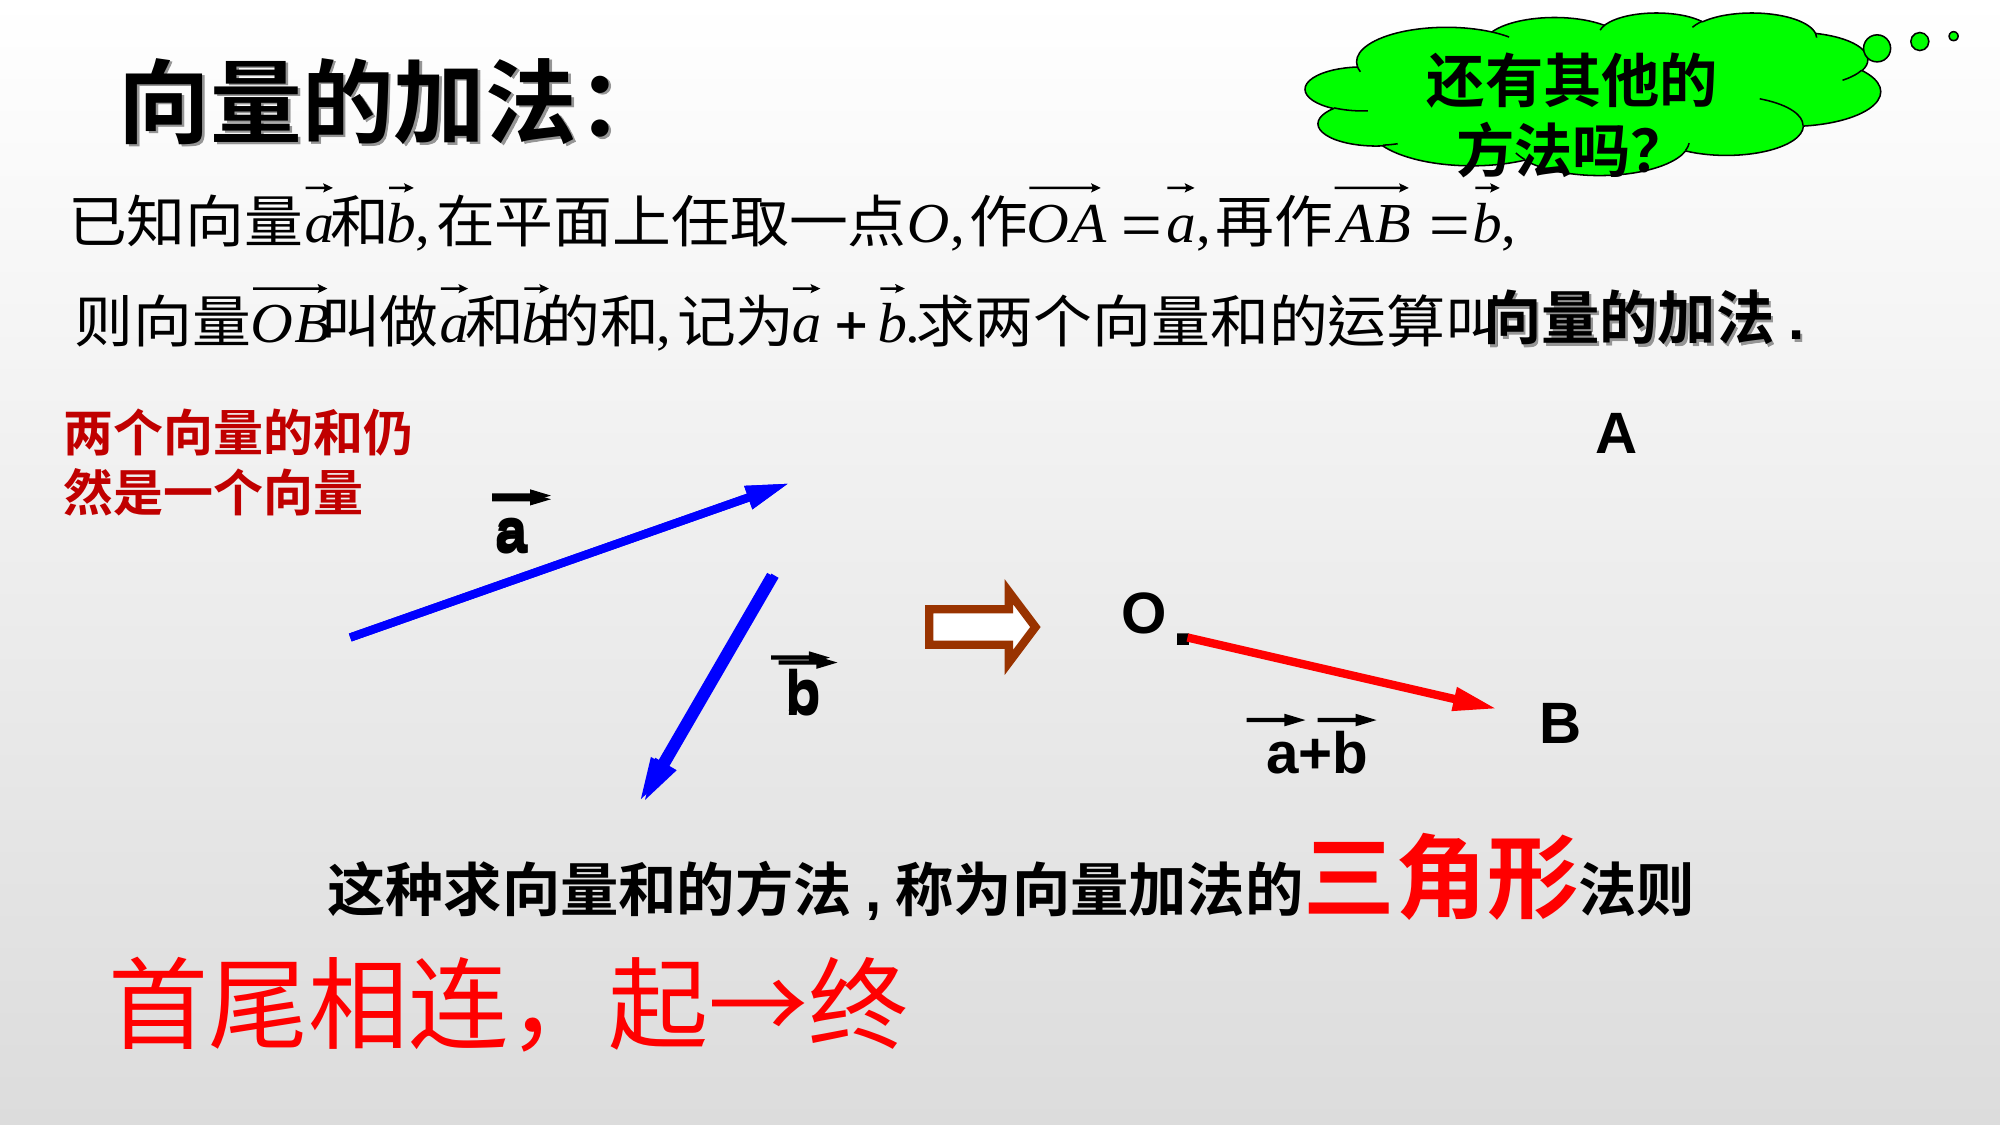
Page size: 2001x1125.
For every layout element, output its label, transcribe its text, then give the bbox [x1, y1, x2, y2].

text_box B [1524, 677, 1667, 763]
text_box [1187, 637, 1495, 794]
text_box A [1580, 387, 1675, 473]
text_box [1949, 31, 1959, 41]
text_box 向量的加法： [104, 36, 754, 132]
text_box 这种求向量和的方法,称为向量加法的三角形法则 [312, 812, 1800, 938]
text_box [929, 568, 1201, 663]
text_box 首尾相连，起→终 [94, 934, 1000, 1070]
text_box 还有其他的方法吗？ [1910, 32, 1929, 51]
text_box 向量的加法. [1525, 274, 2000, 369]
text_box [350, 483, 788, 638]
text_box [640, 574, 913, 800]
text_box 两个向量的和仍然是一个向量 [48, 393, 465, 529]
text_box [68, 173, 1525, 452]
text_box 还有其他的方法吗？ [1305, 12, 1891, 176]
